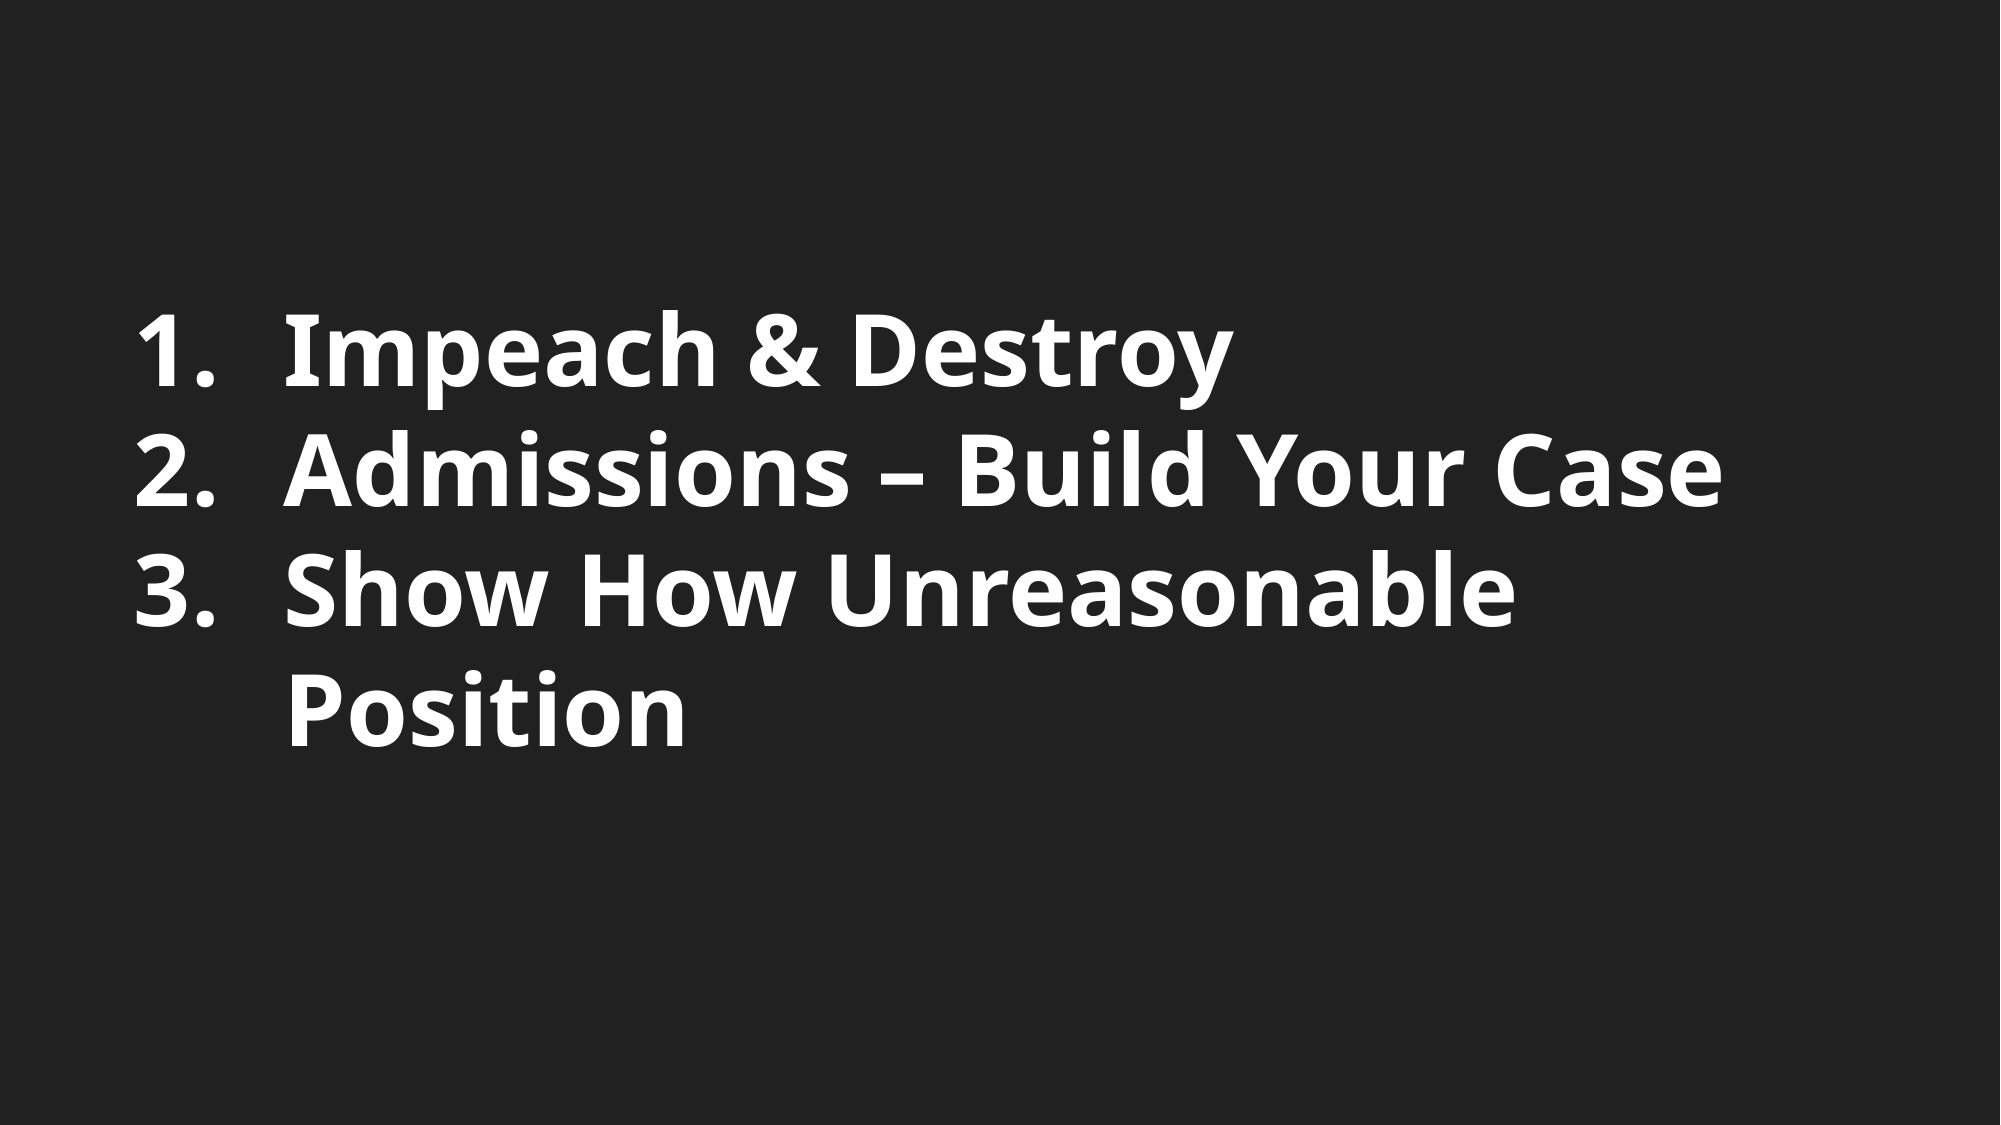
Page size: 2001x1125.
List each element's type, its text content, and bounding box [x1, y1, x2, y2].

text_box Impeach & Destroy Admissions – Build Your Case Show How Unreasonable Position [119, 279, 1913, 774]
